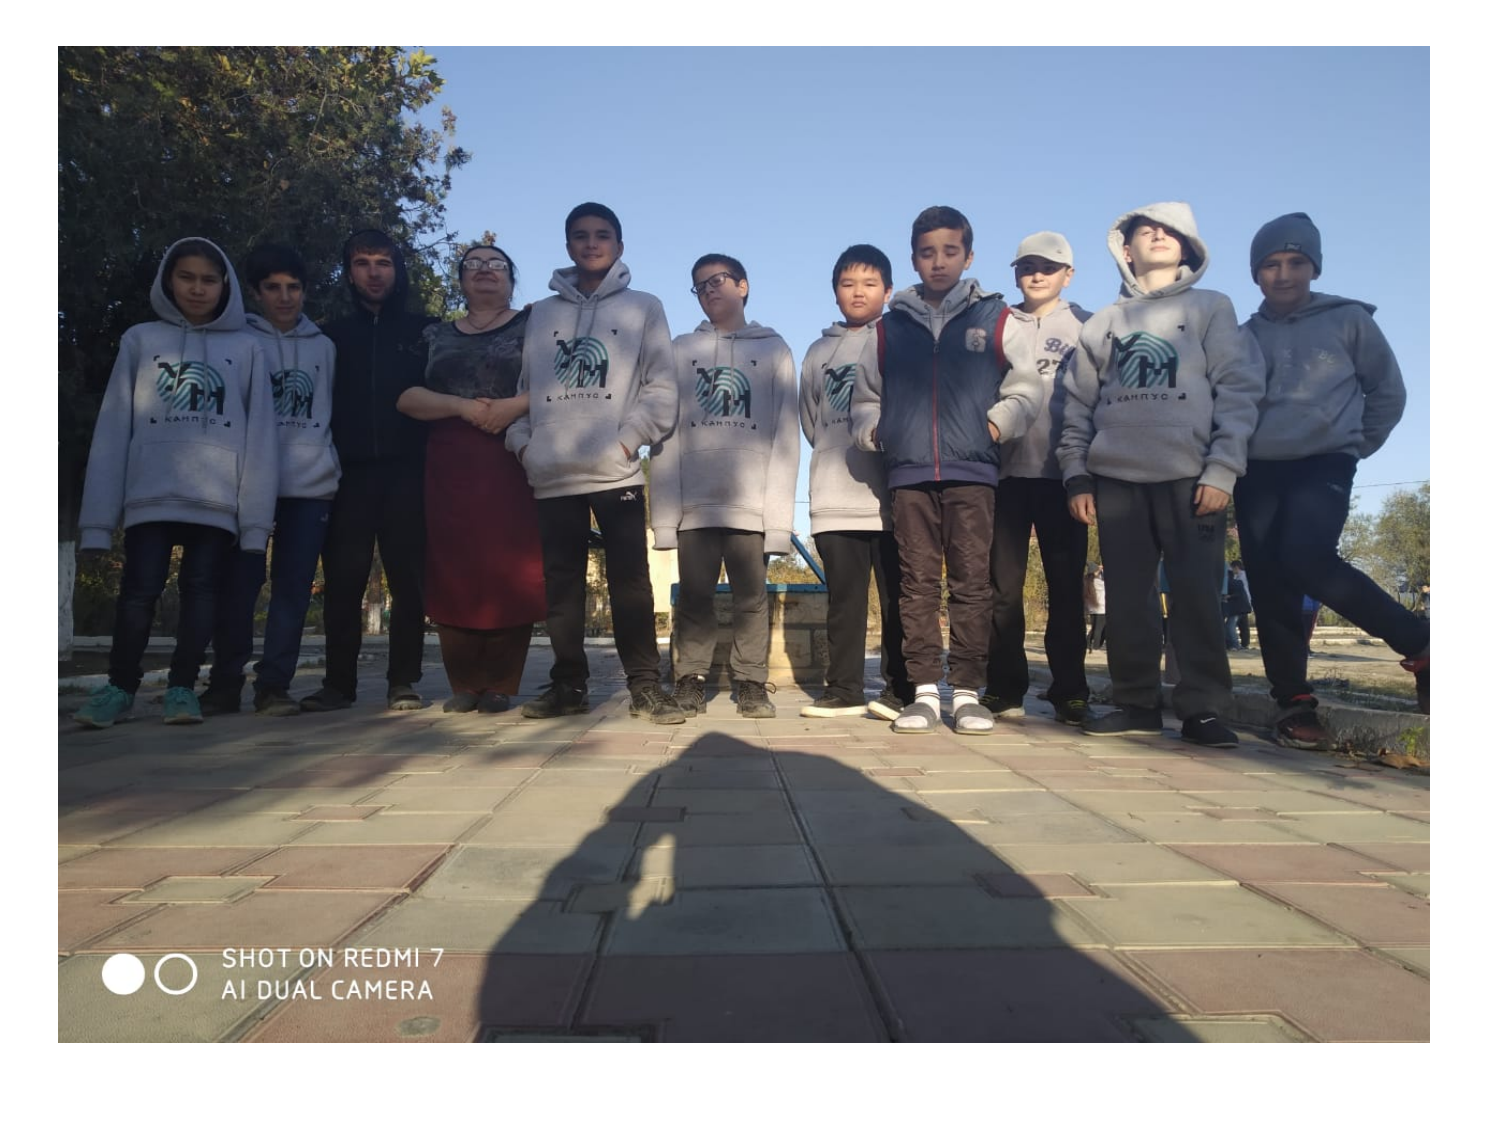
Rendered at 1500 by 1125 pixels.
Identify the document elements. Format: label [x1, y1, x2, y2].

list [58, 46, 1430, 1044]
